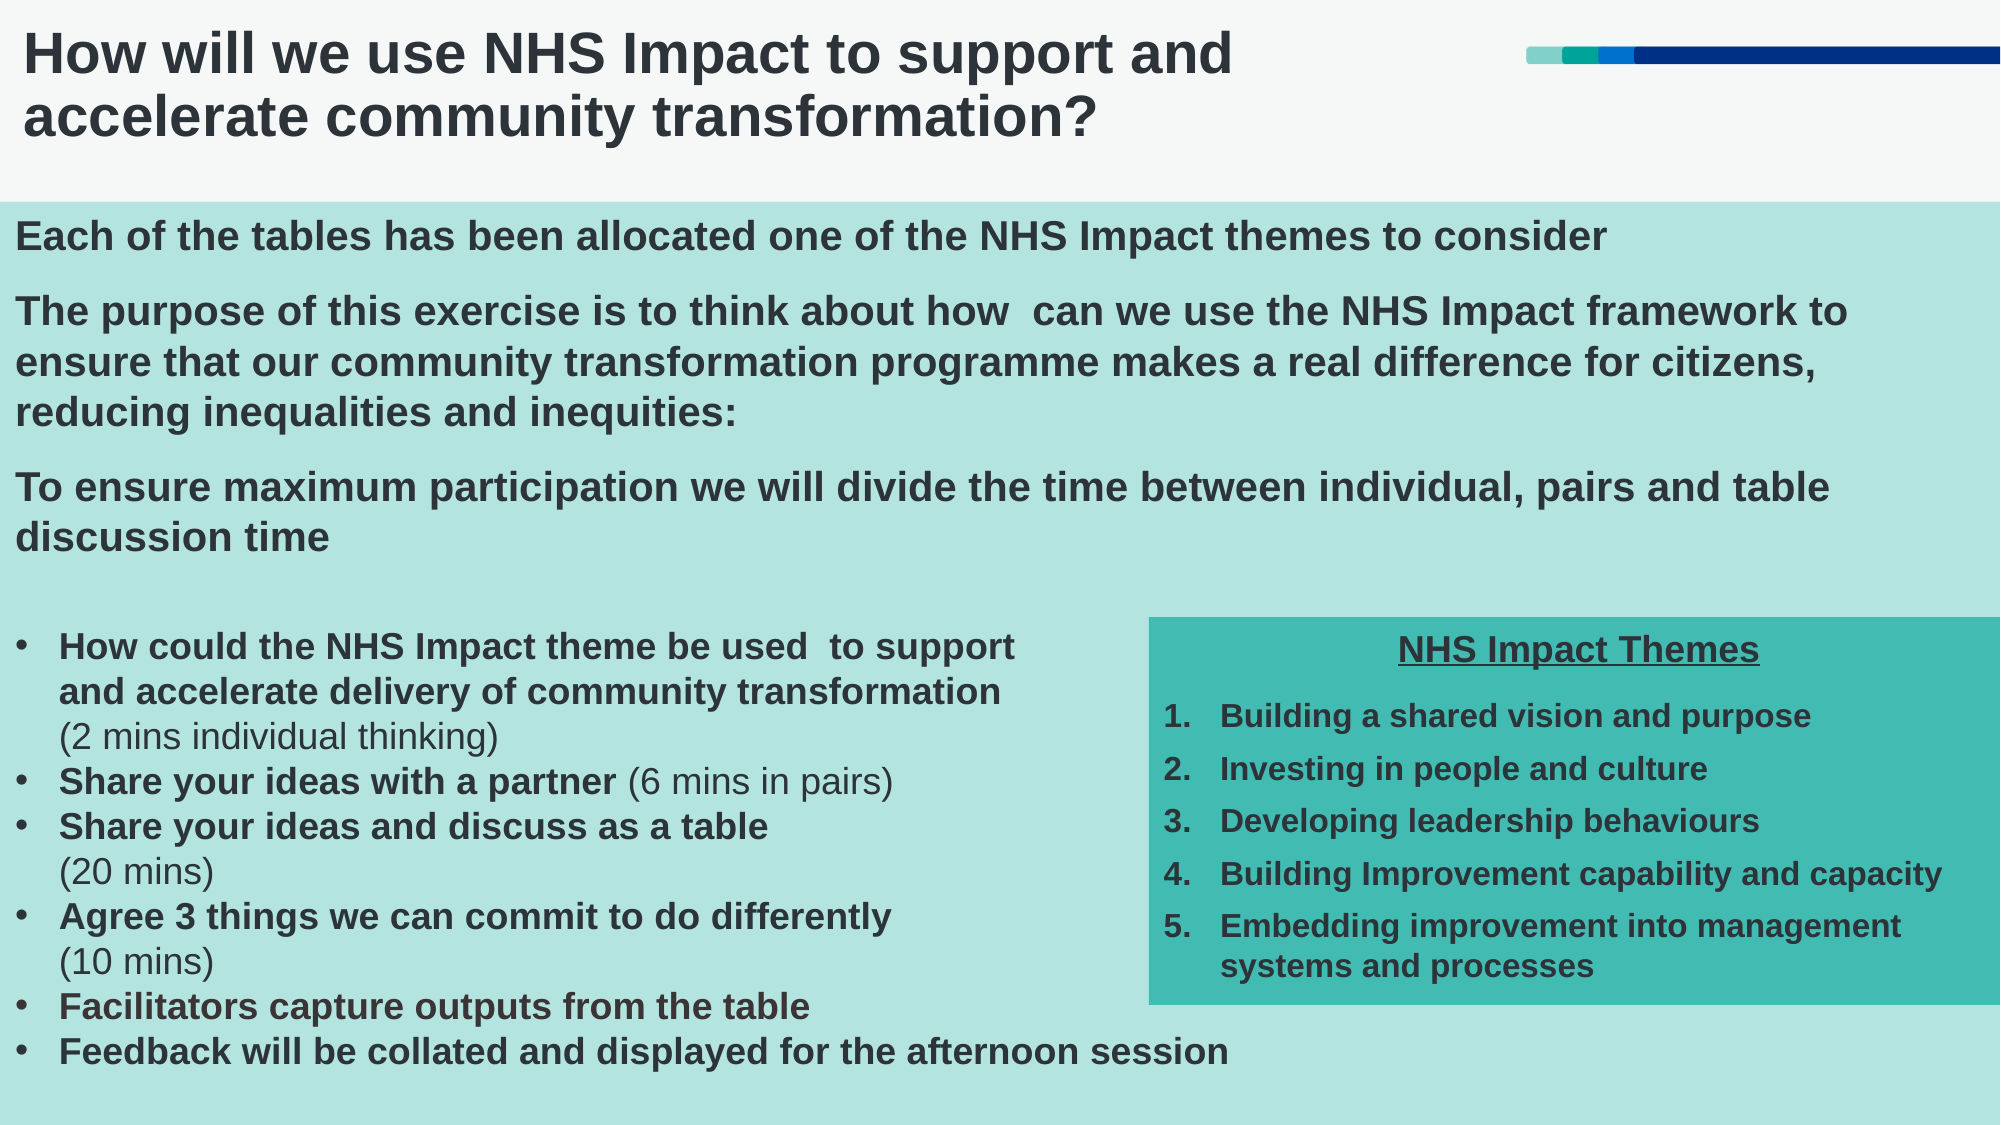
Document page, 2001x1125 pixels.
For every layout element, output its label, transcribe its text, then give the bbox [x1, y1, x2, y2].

picture [1513, 41, 2001, 71]
text_box Each of the tables has been allocated one of the NHS Impact themes to consider The purpose of this exercise is to think about how can we use the NHS Impact framework to ensure that our community transformation programme makes a real difference for citizens, reducing inequalities and inequities: To ensure maximum participation we will divide the time between individual, pairs and table discussion time How could the NHS Impact theme be used to support and accelerate delivery of community transformation (2 mins individual thinking) Share your ideas with a partner (6 mins in pairs) Share your ideas and discuss as a table (20 mins) Agree 3 things we can commit to do differently (10 mins) Facilitators capture outputs from the table Feedback will be collated and displayed for the afternoon session [0, 201, 2000, 1125]
title How will we use NHS Impact to support and accelerate community transformation? [23, 32, 1350, 139]
text_box NHS Impact Themes Building a shared vision and purpose Investing in people and culture Developing leadership behaviours Building Improvement capability and capacity Embedding improvement into management systems and processes [1148, 617, 2000, 1005]
